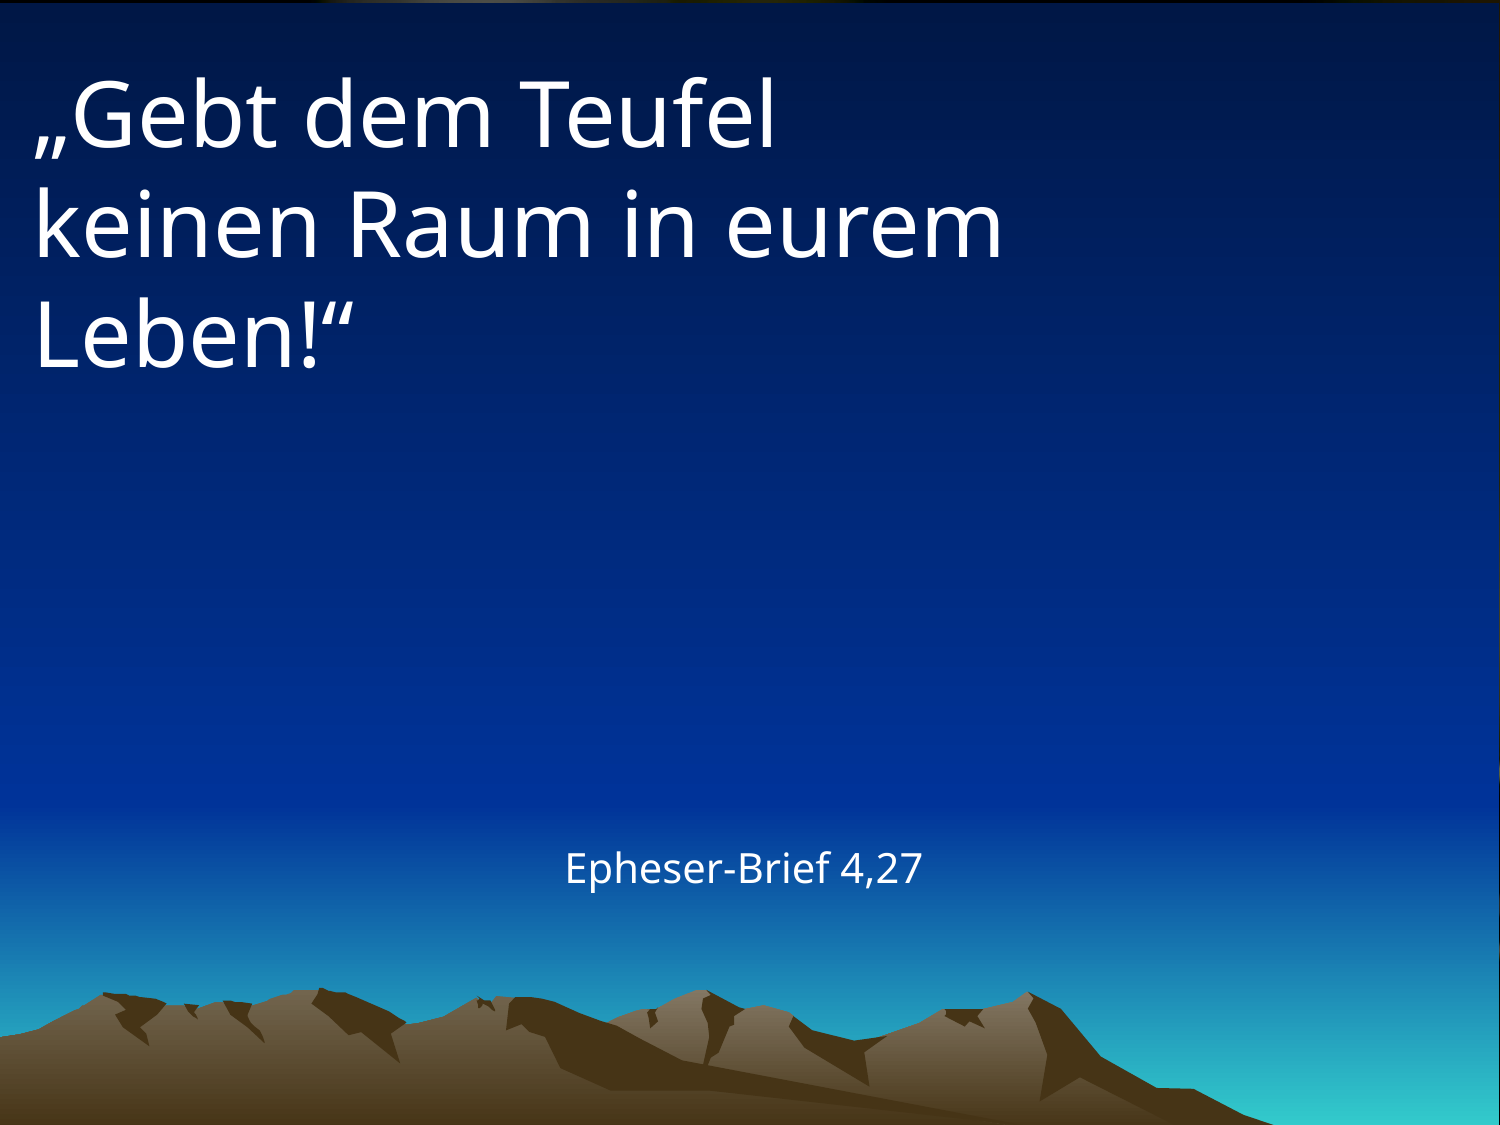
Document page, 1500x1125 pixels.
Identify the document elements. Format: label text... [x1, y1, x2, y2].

subtitle Epheser-Brief 4,27 [253, 834, 939, 1125]
title „Gebt dem Teufel keinen Raum in eurem Leben!“ [17, 47, 1105, 393]
picture [0, 0, 1500, 1125]
